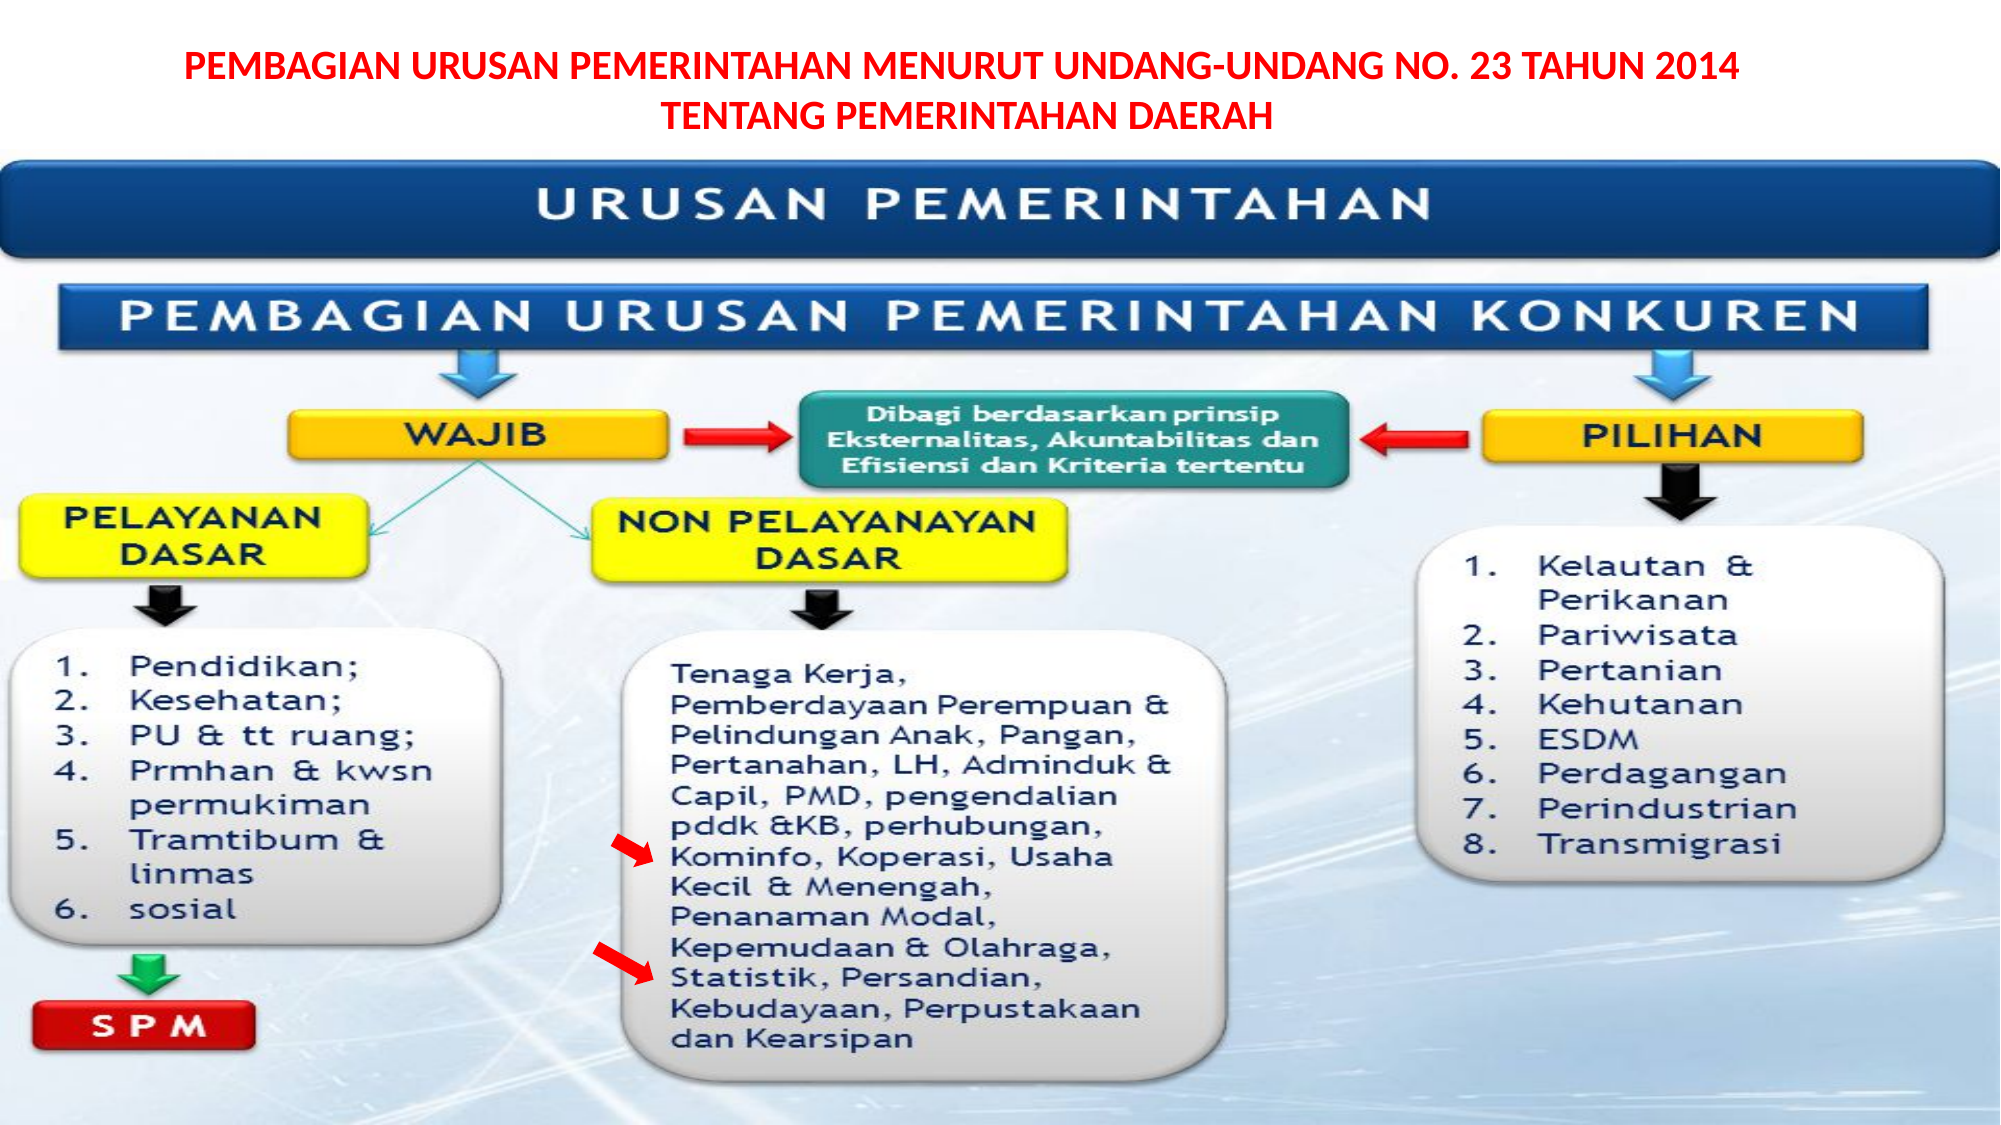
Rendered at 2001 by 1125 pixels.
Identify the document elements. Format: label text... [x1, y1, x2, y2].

picture [0, 149, 2000, 1125]
text_box PEMBAGIAN URUSAN PEMERINTAHAN MENURUT UNDANG-UNDANG NO. 23 TAHUN 2014 TENTANG PEMERINTAHAN DAERAH [0, 30, 1935, 146]
